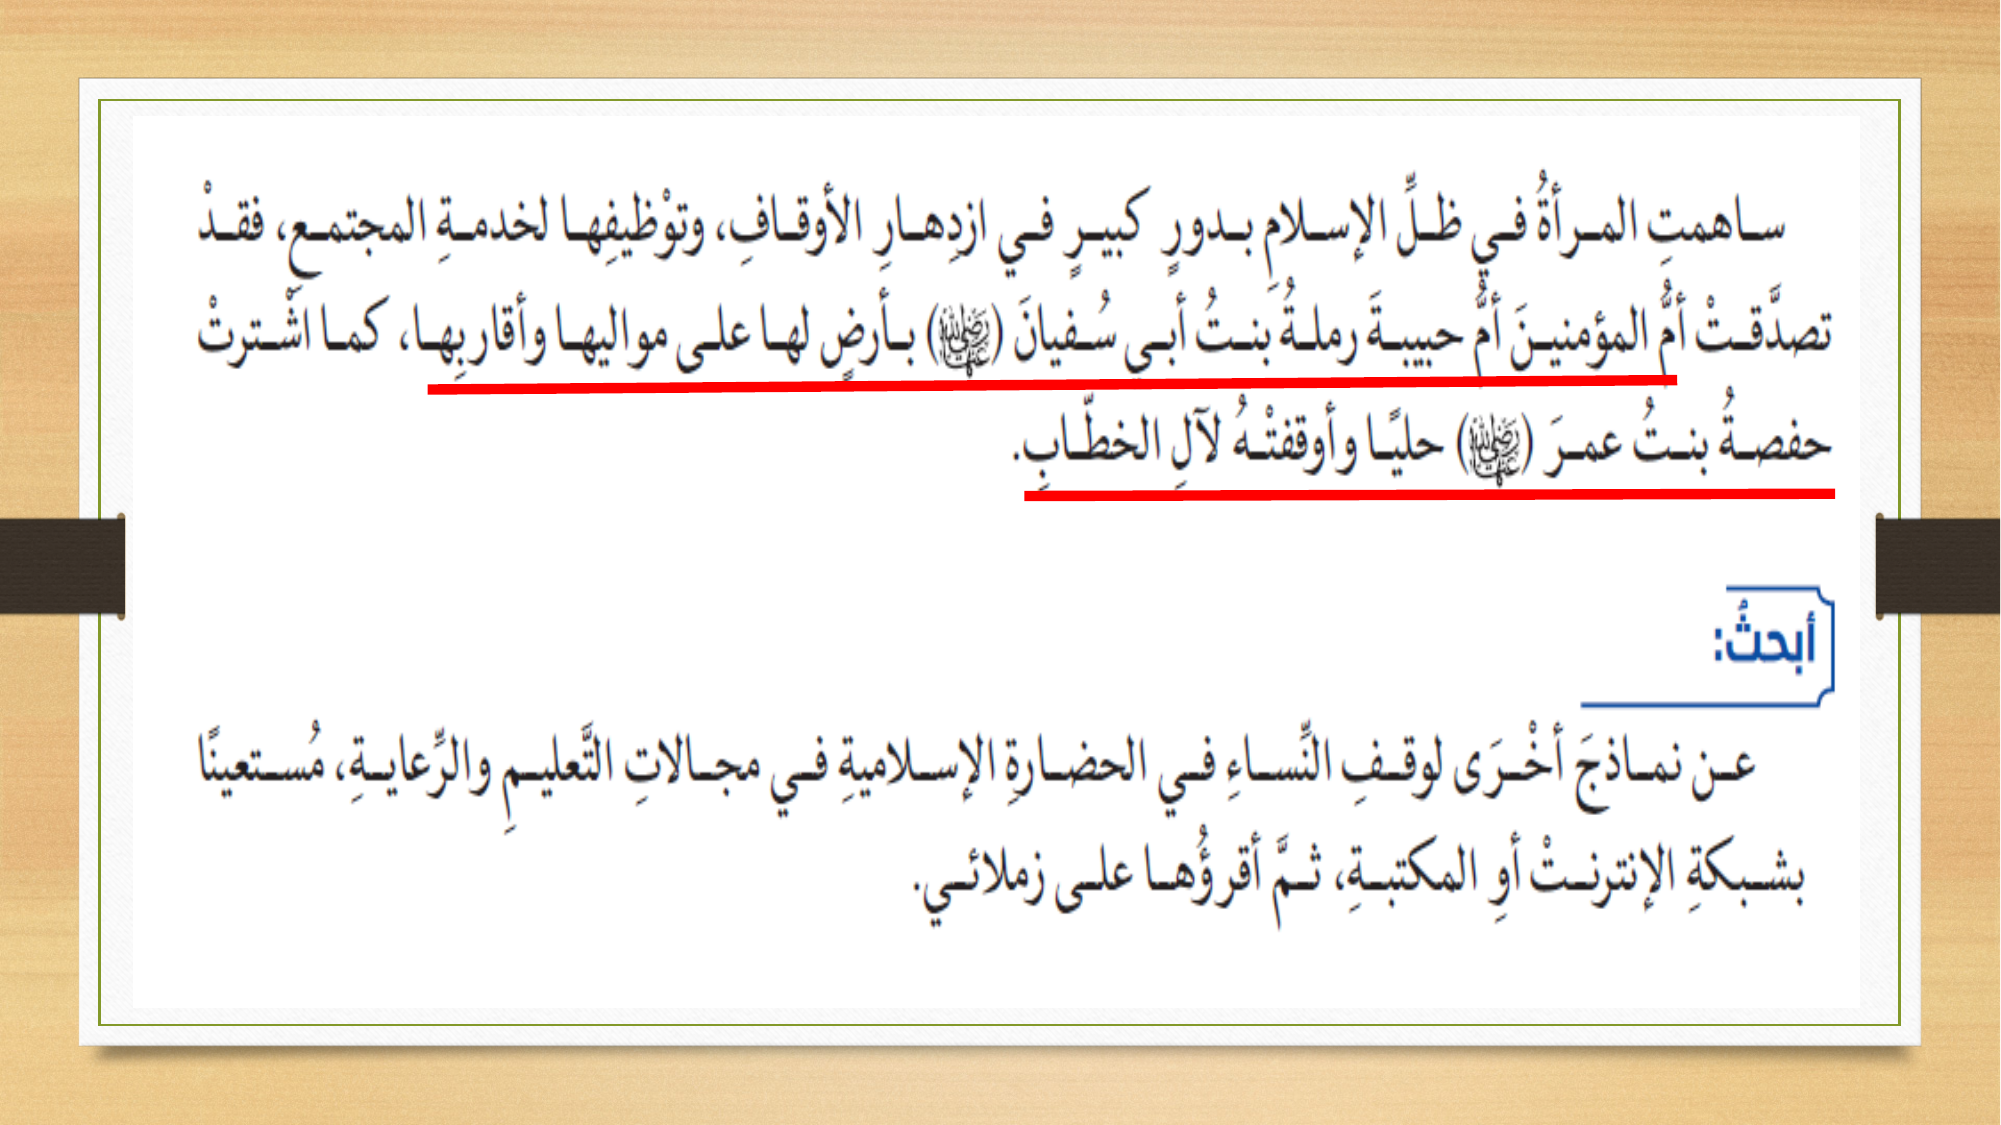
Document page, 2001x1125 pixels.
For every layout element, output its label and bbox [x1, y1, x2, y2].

text_box [427, 379, 1678, 390]
text_box [1024, 493, 1836, 497]
picture [0, 0, 2001, 1125]
